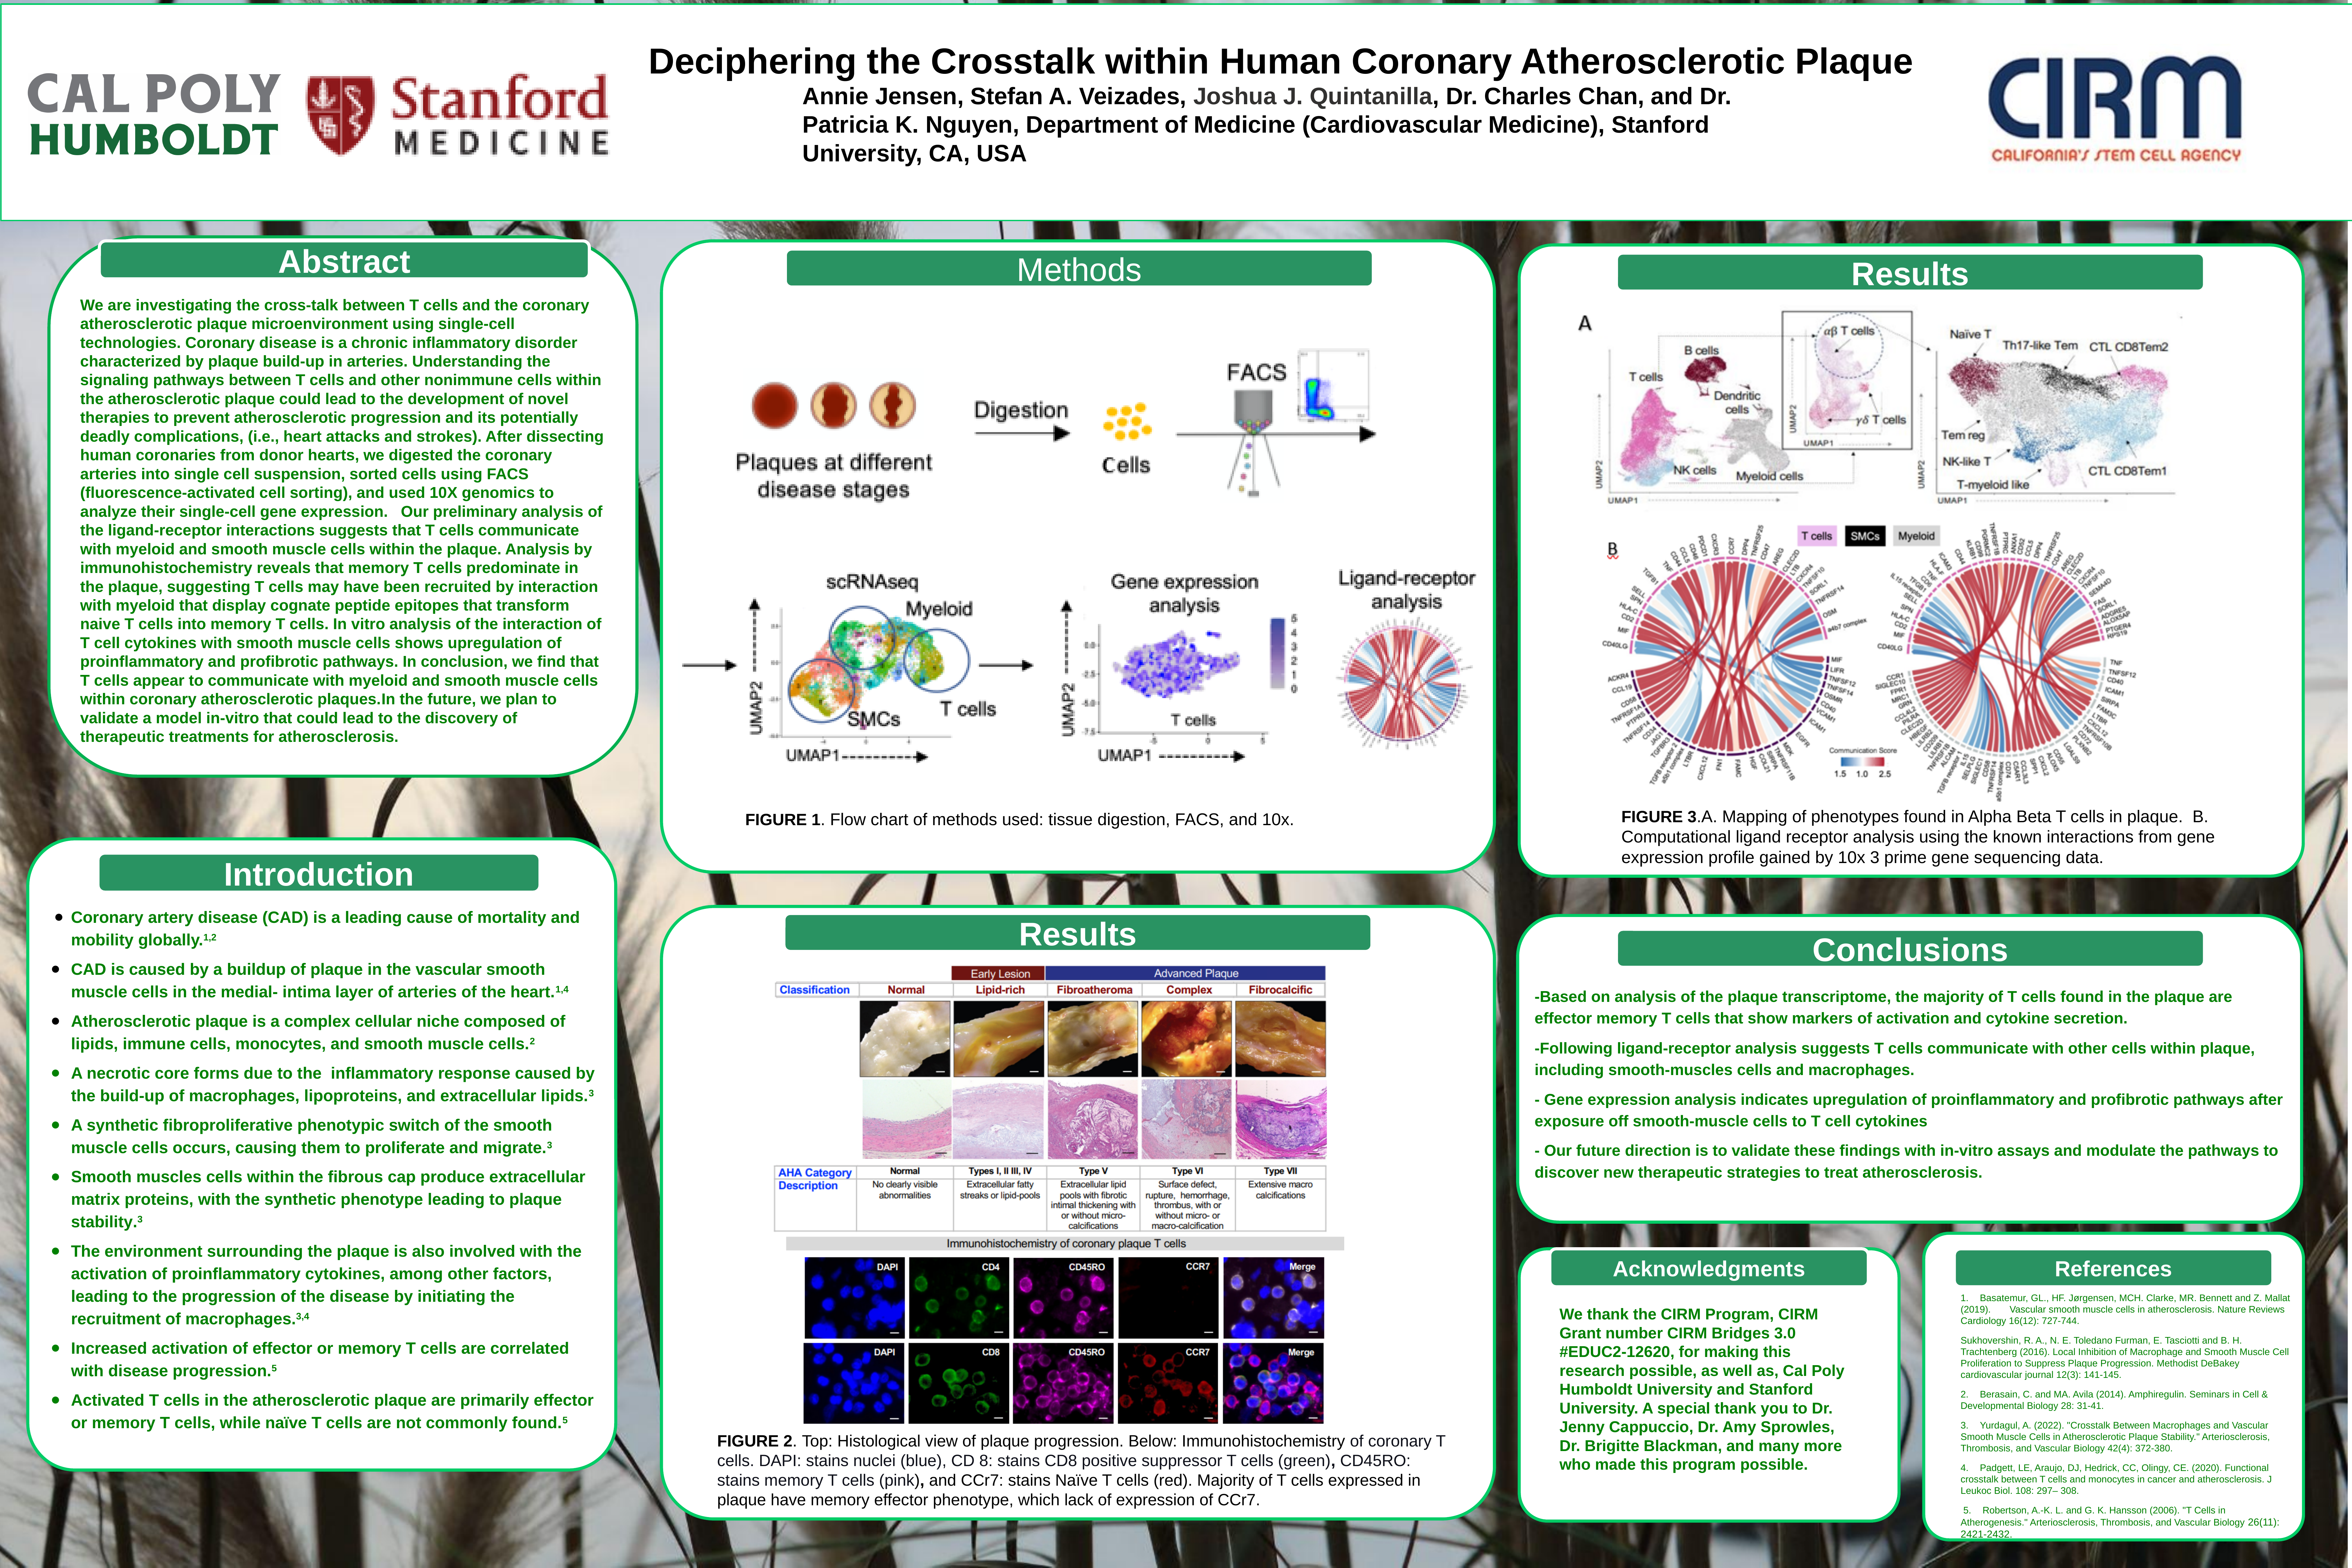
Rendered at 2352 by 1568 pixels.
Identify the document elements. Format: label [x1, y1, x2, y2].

picture [0, 0, 2348, 1568]
text_box [2350, 4, 2352, 220]
